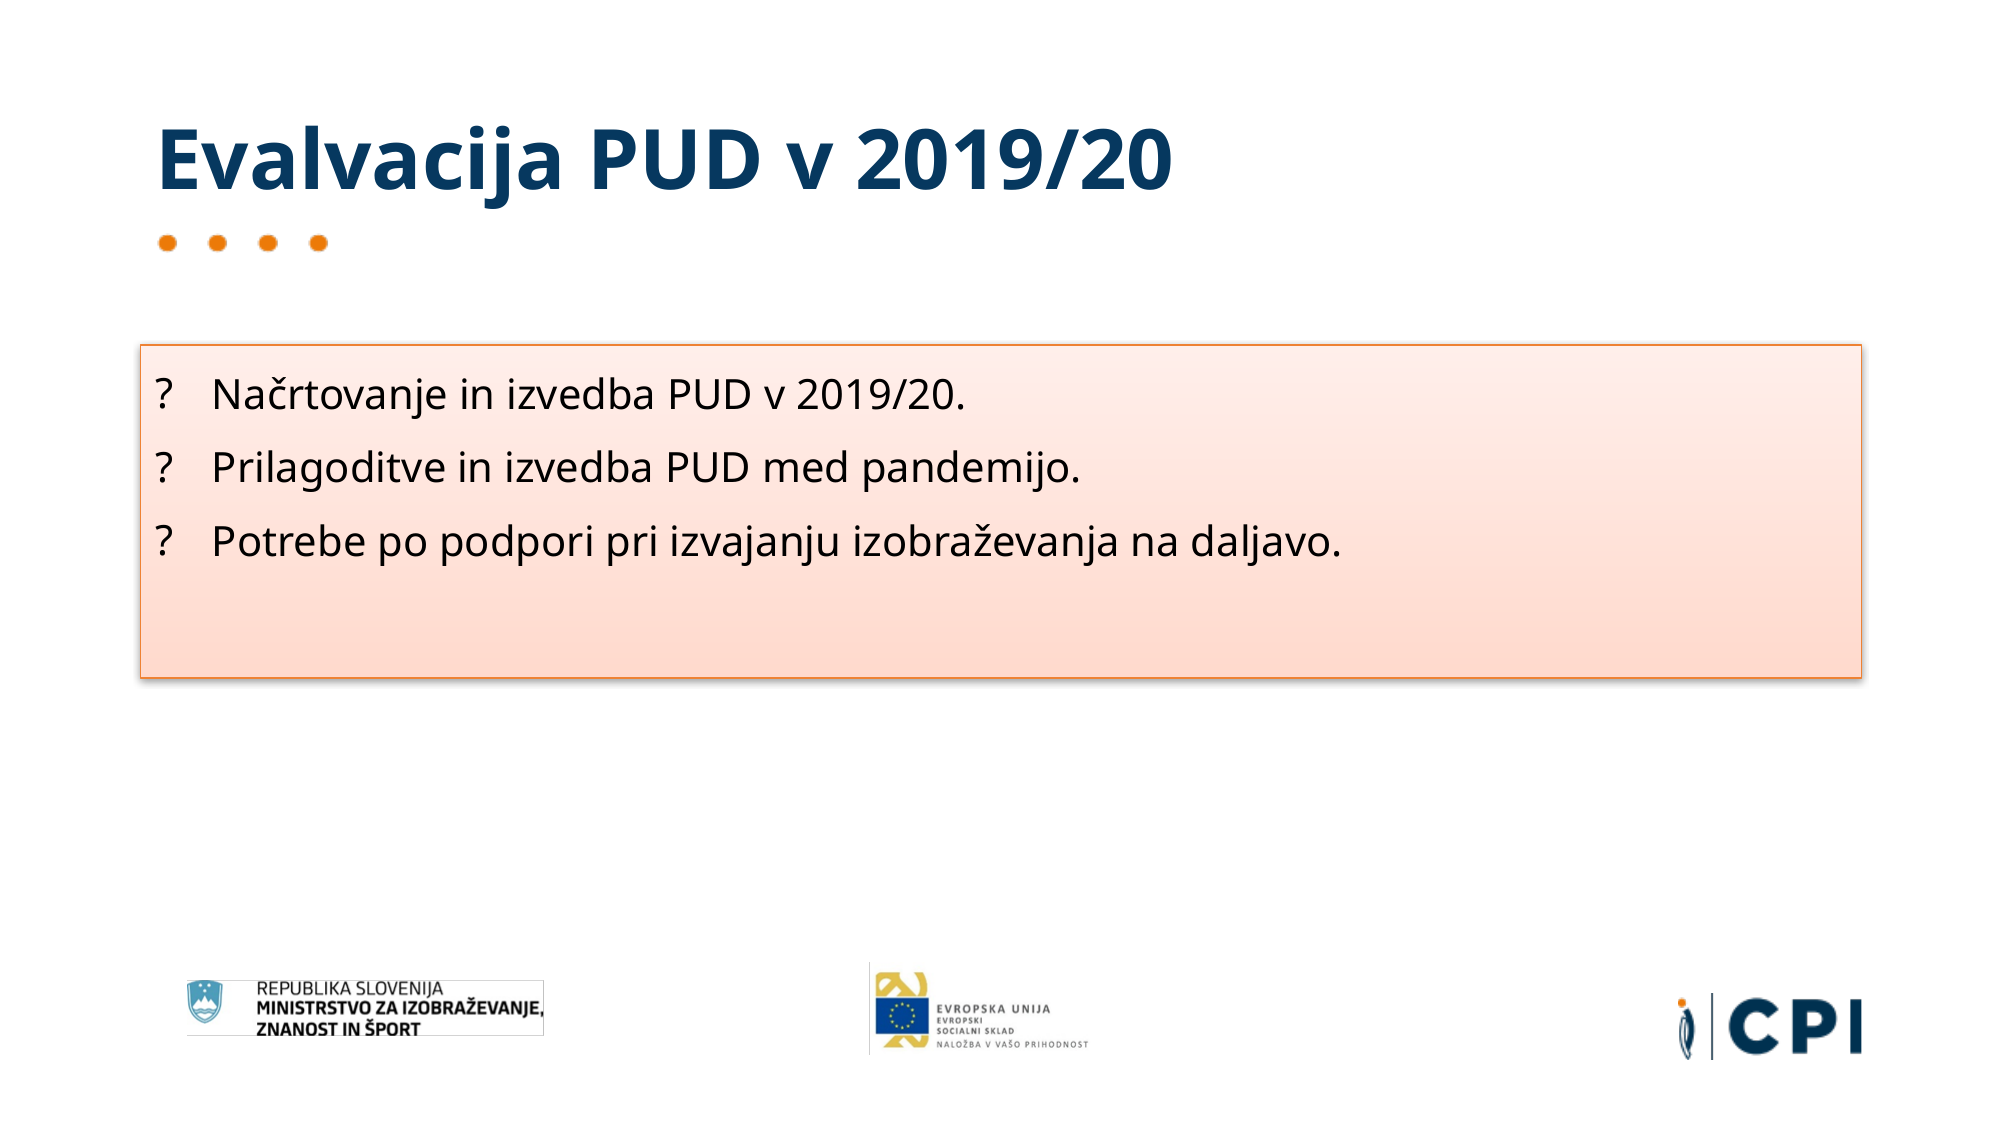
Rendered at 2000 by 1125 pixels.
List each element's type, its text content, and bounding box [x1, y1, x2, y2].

list Načrtovanje in izvedba PUD v 2019/20. Prilagoditve in izvedba PUD med pandemijo. Potrebe po podpori pri izvajanju izobraževanja na daljavo. [140, 344, 1862, 679]
picture [187, 962, 1095, 1056]
title Evalvacija PUD v 2019/20 [140, 62, 1862, 250]
